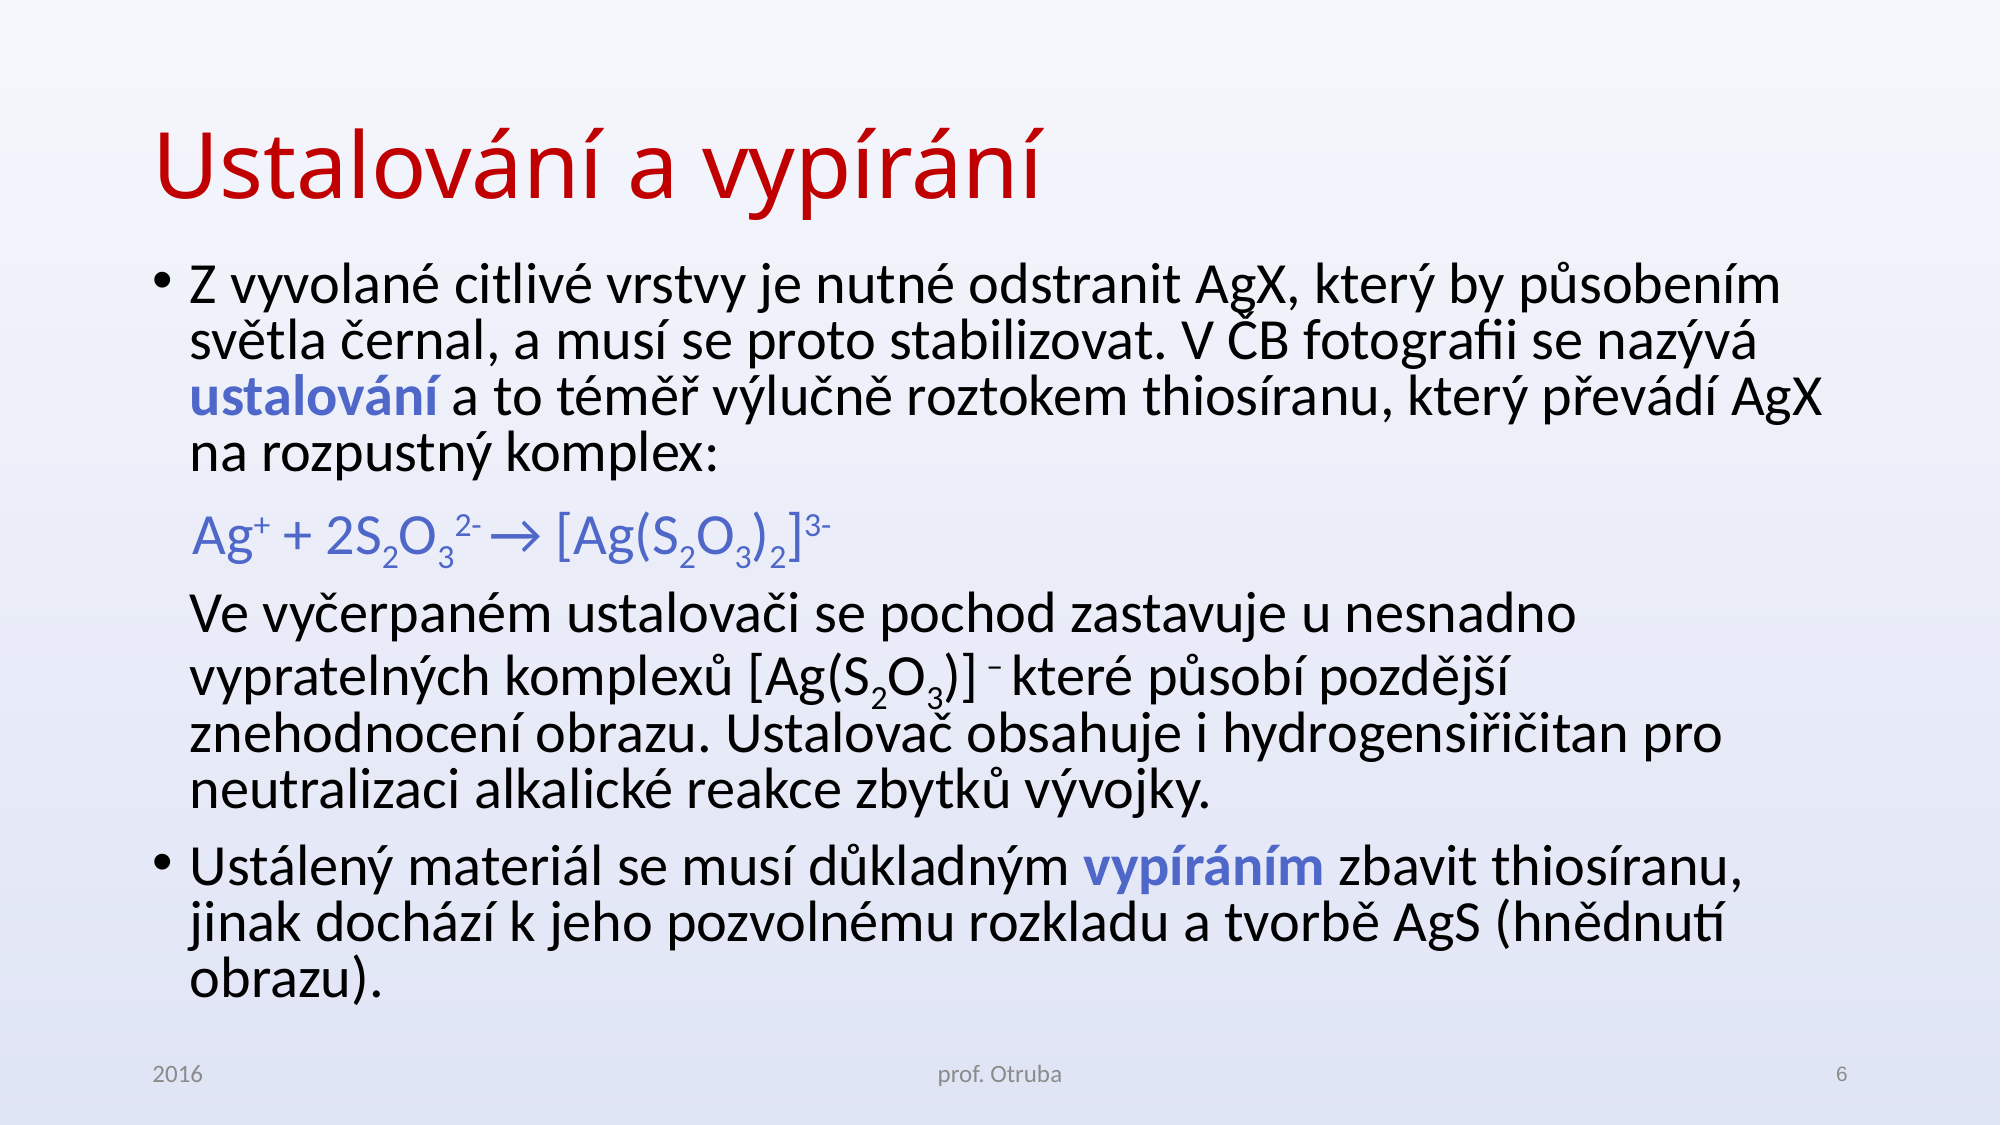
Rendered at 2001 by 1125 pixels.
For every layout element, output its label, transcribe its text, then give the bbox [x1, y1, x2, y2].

slide_number 6 [1412, 1042, 1863, 1103]
footer prof. Otruba [662, 1042, 1338, 1103]
slide_number 2016 [137, 1042, 588, 1103]
list Z vyvolané citlivé vrstvy je nutné odstranit AgX, který by působením světla černal, a musí se proto stabilizovat. V ČB fotografii se nazývá ustalování a to téměř výlučně roztokem thiosíranu, který převádí AgX na rozpustný komplex: Ag+ + 2S2O32- → [Ag(S2O3)2]3- Ve vyčerpaném ustalovači se pochod zastavuje u nesnadno vypratelných komplexů [Ag(S2O3)] – které působí pozdější znehodnocení obrazu. Ustalovač obsahuje i hydrogensiřičitan pro neutralizaci alkalické reakce zbytků vývojky. Ustálený materiál se musí důkladným vypíráním zbavit thiosíranu, jinak dochází k jeho pozvolnému rozkladu a tvorbě AgS (hnědnutí obrazu). [137, 251, 1863, 1014]
title Ustalování a vypírání [137, 59, 1863, 251]
